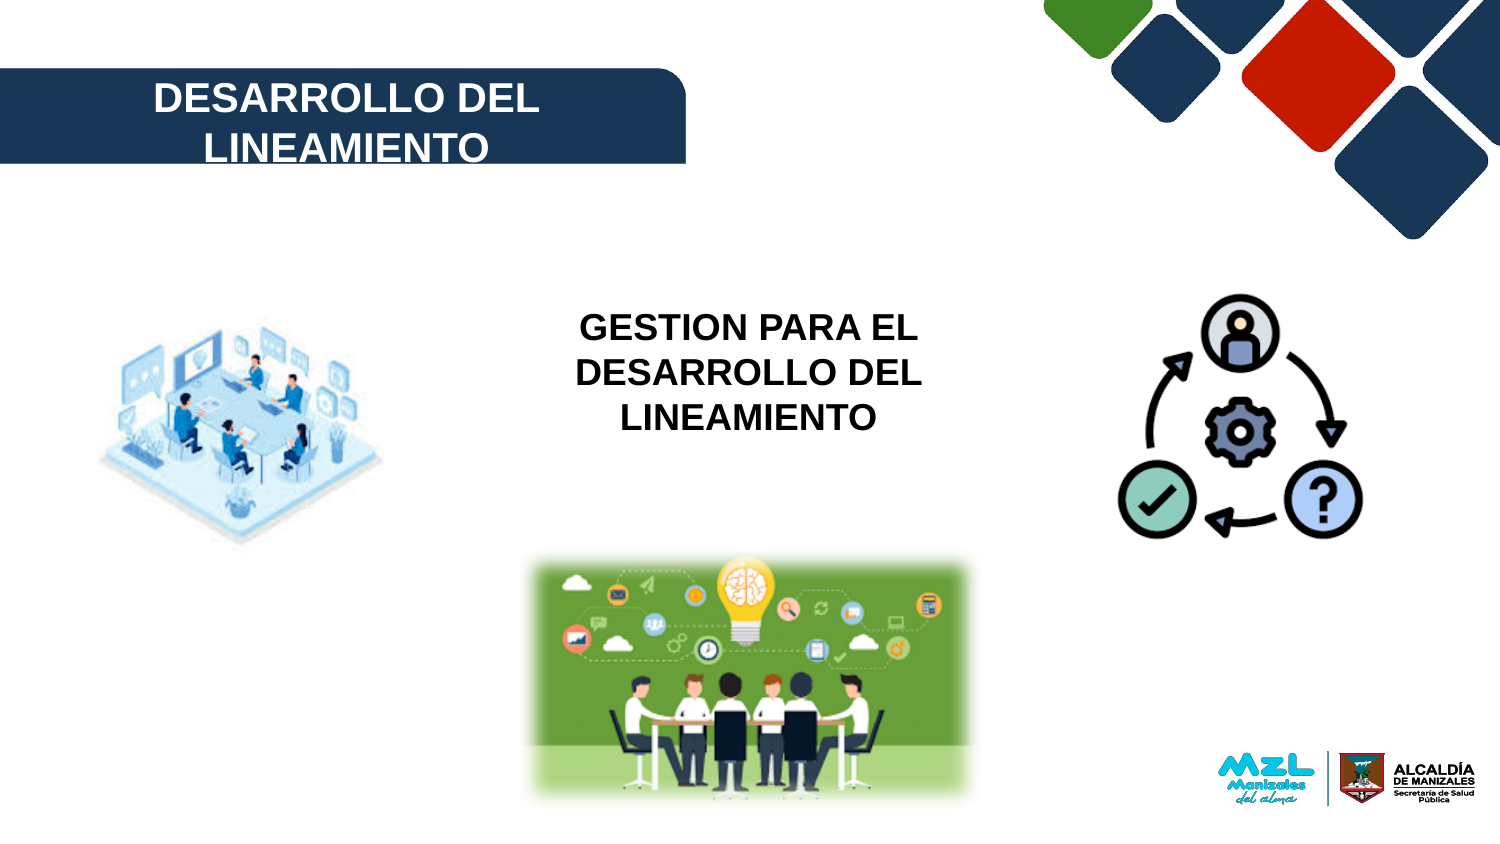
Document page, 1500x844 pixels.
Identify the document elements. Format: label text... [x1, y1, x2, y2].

text_box DESARROLLO DEL LINEAMIENTO [28, 62, 665, 178]
picture [0, 0, 1500, 844]
text_box GESTION PARA EL DESARROLLO DEL LINEAMIENTO [517, 295, 981, 446]
